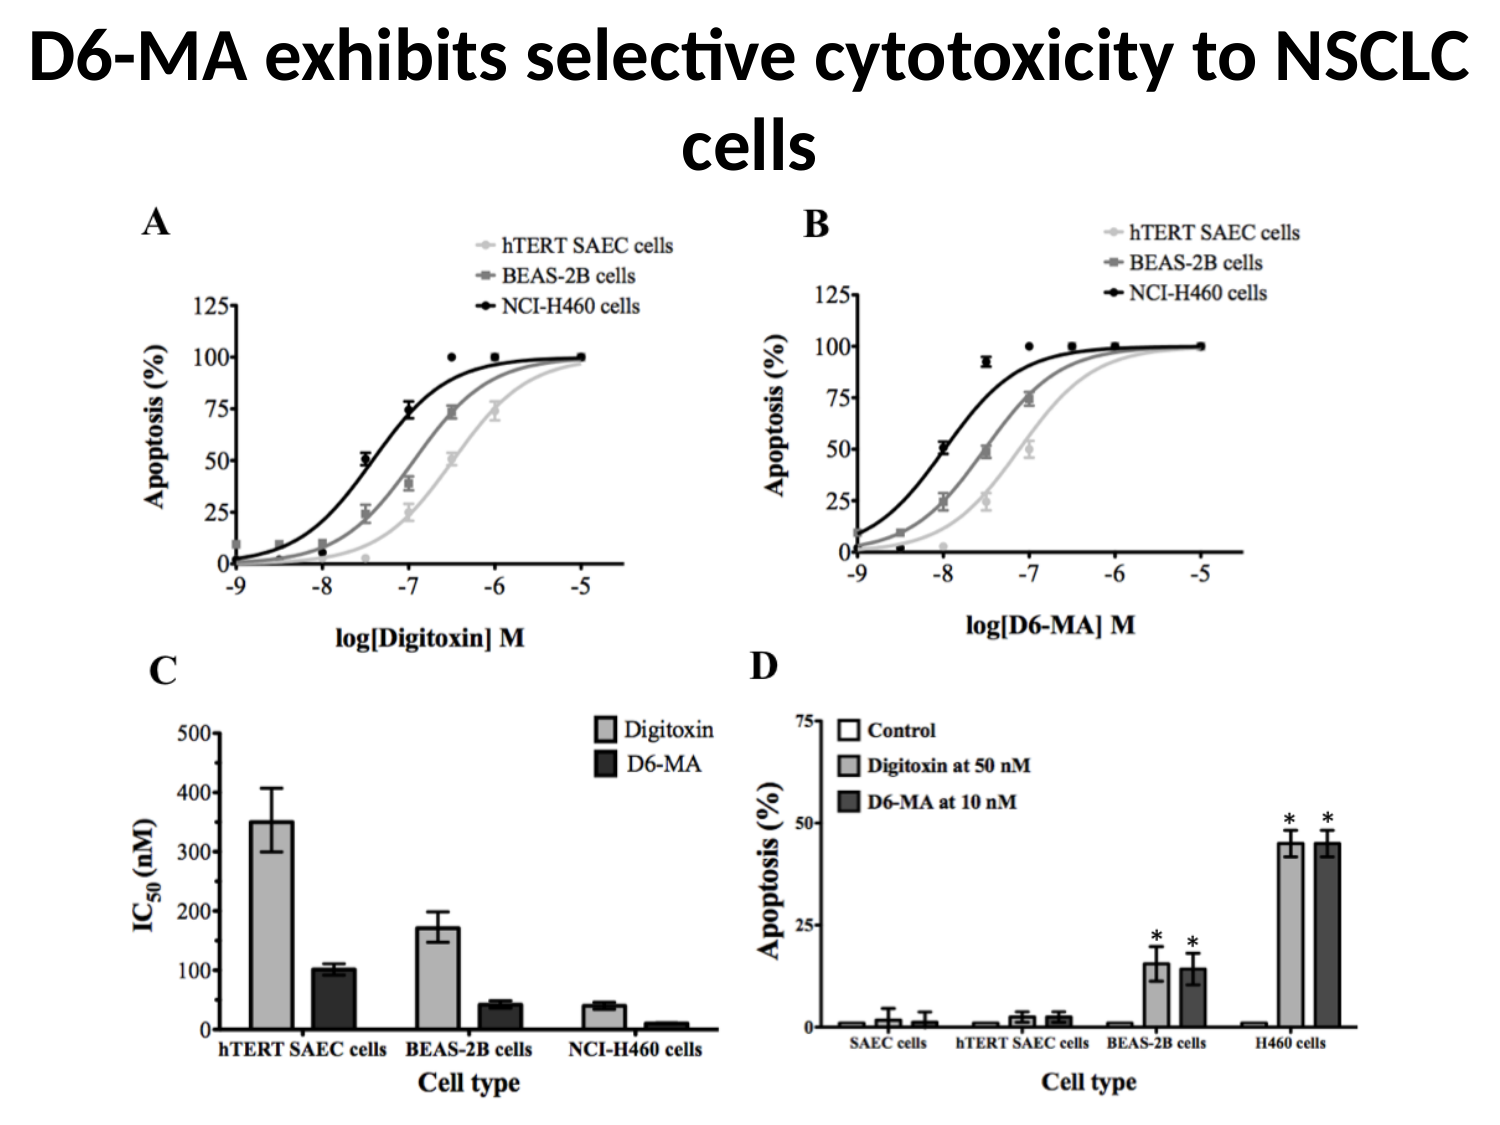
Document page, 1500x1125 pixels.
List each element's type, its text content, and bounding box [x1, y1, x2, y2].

title D6-MA exhibits selective cytotoxicity to NSCLC cells [0, 1, 1500, 189]
picture [124, 185, 1366, 1117]
